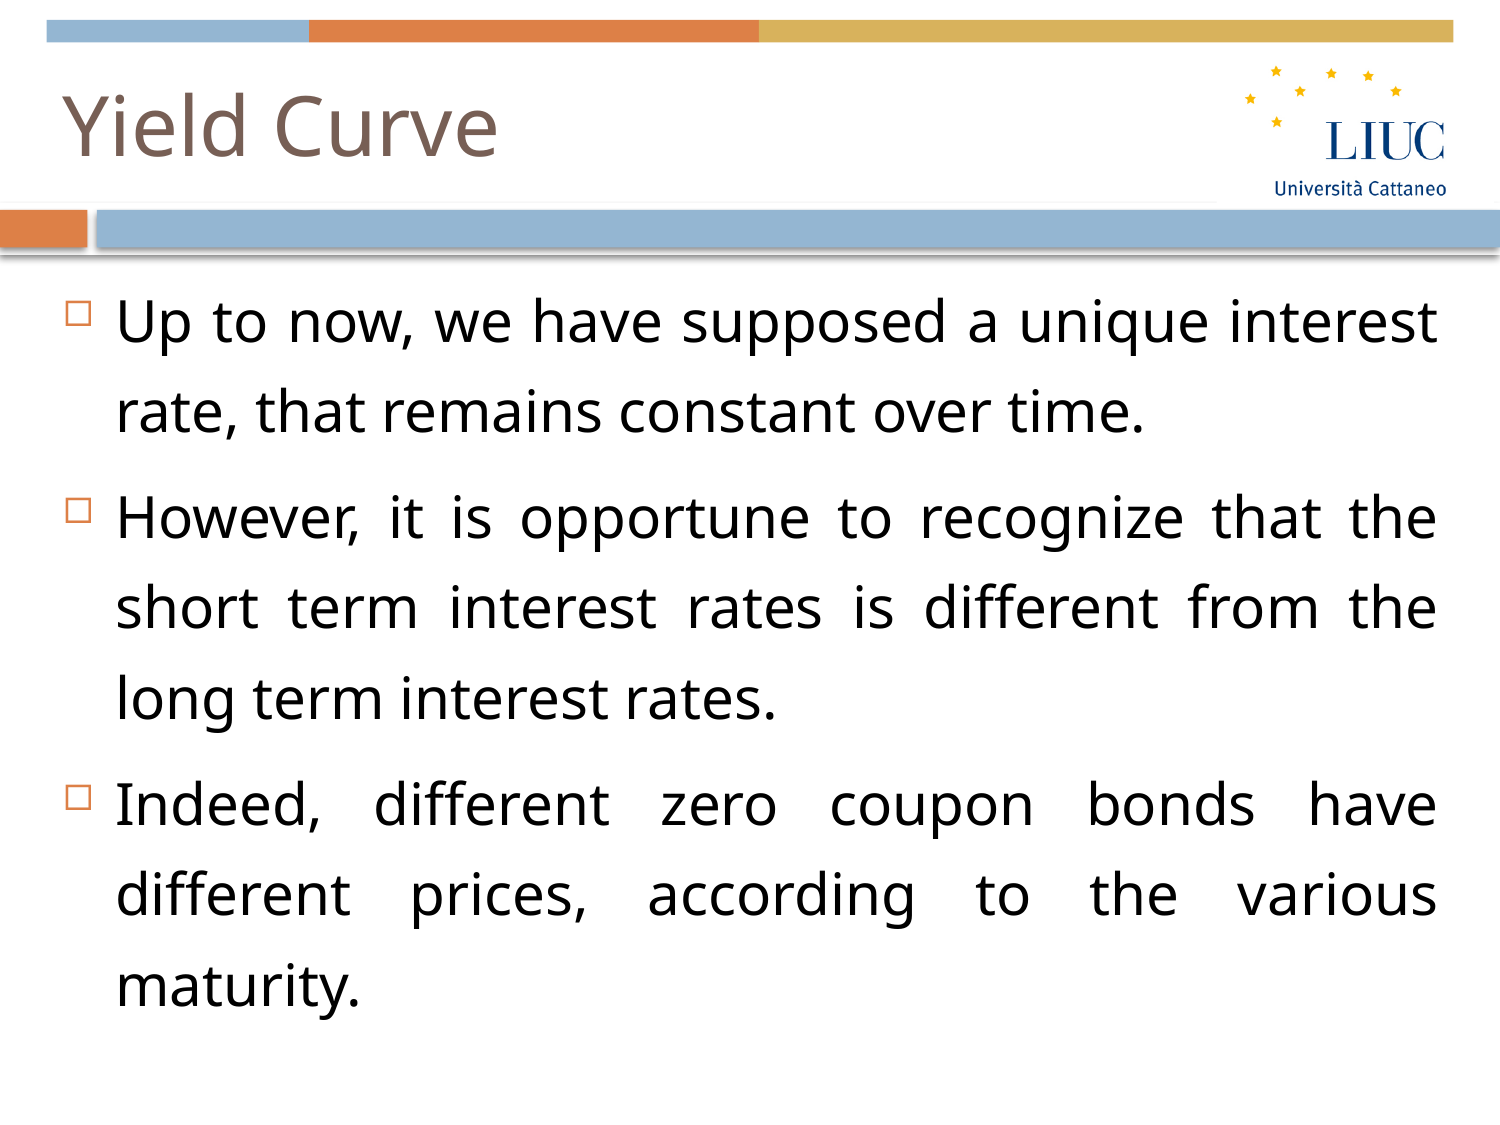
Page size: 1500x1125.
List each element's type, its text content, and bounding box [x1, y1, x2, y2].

title Yield Curve [47, 42, 1235, 206]
list Up to now, we have supposed a unique interest rate, that remains constant over time. However, it is opportune to recognize that the short term interest rates is different from the long term interest rates. Indeed, different zero coupon bonds have different prices, according to the various maturity. [47, 255, 1454, 1083]
picture [1235, 42, 1495, 205]
